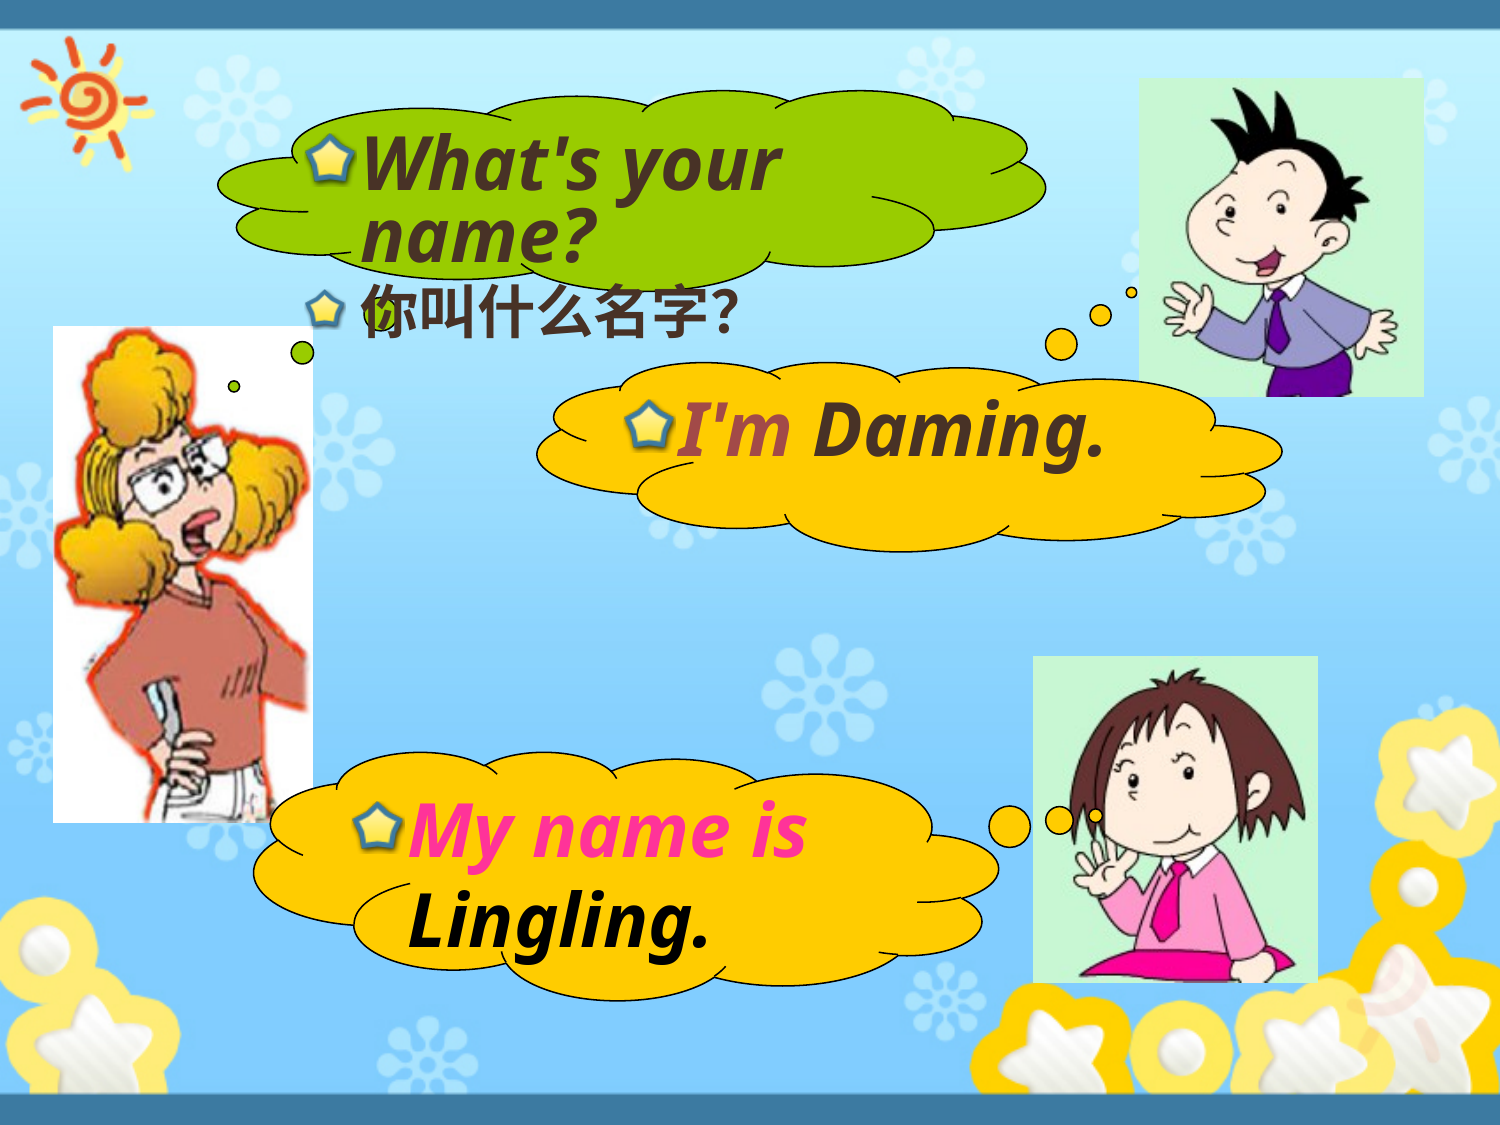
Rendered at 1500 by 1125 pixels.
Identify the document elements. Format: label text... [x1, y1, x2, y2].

text_box [639, 362, 888, 373]
text_box I'm Daming. [608, 373, 1341, 528]
picture [0, 0, 1500, 1125]
text_box [364, 315, 398, 331]
text_box [1022, 138, 1028, 160]
text_box My name is Lingling. [336, 775, 951, 1024]
text_box [1090, 304, 1112, 326]
text_box [343, 752, 748, 775]
text_box [253, 783, 336, 924]
text_box [536, 388, 608, 492]
text_box [794, 528, 1158, 552]
text_box [908, 367, 1010, 373]
text_box [1126, 287, 1134, 298]
text_box [217, 157, 289, 254]
list What's your name? 你叫什么名字？ [289, 125, 1022, 315]
text_box [988, 805, 1028, 848]
text_box [1022, 163, 1046, 213]
text_box [1045, 328, 1078, 361]
text_box [318, 90, 999, 125]
text_box [951, 837, 999, 950]
